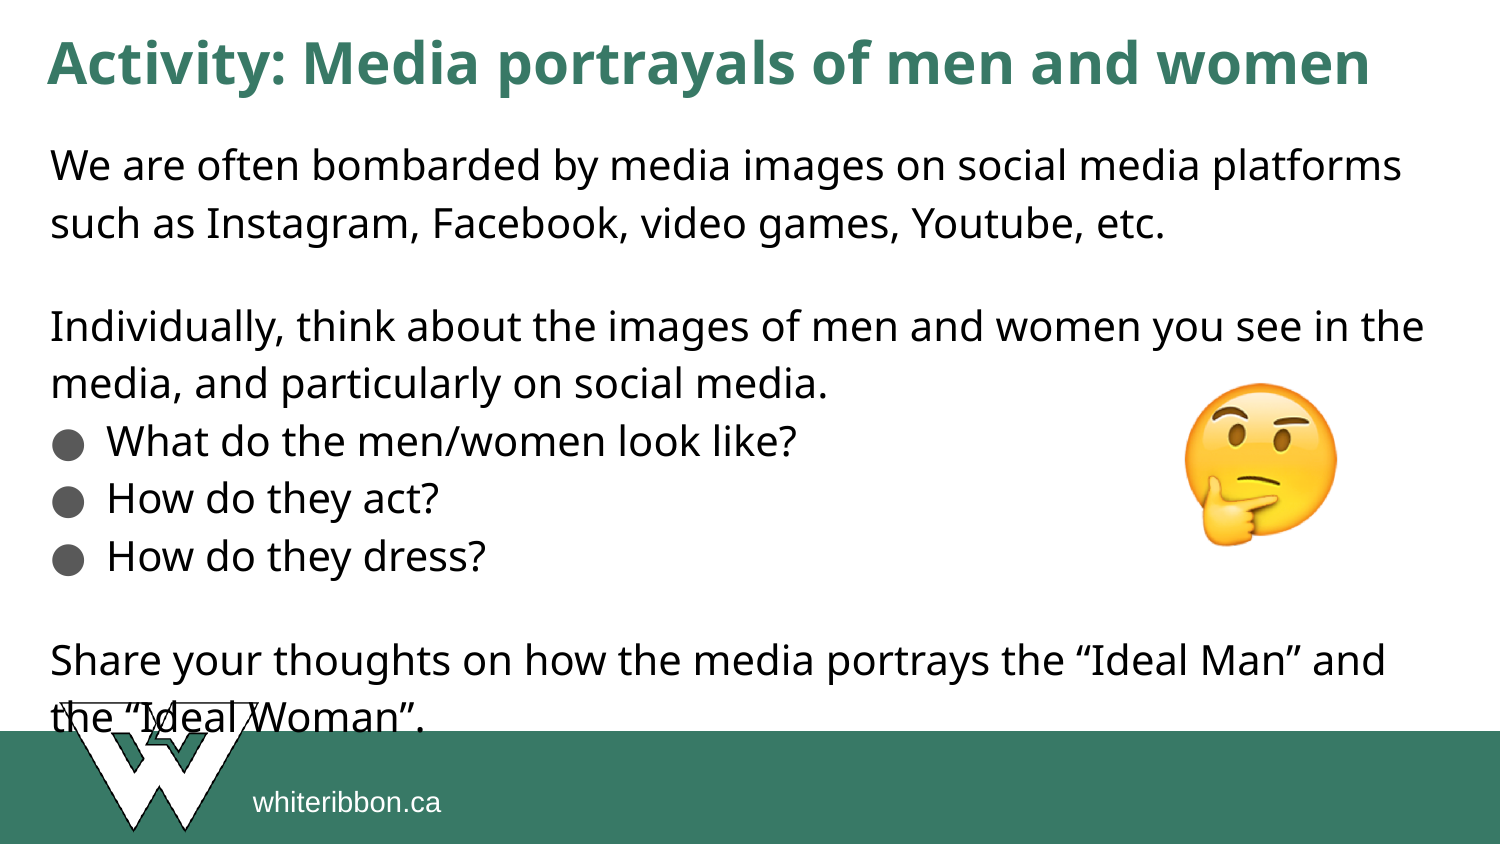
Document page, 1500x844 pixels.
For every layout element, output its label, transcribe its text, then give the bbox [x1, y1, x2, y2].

picture [1144, 329, 1377, 561]
title Activity: Media portrayals of men and women [32, 10, 1431, 105]
list We are often bombarded by media images on social media platforms such as Instagram, Facebook, video games, Youtube, etc. Individually, think about the images of men and women you see in the media, and particularly on social media. What do the men/women look like? How do they act? How do they dress? Share your thoughts on how the media portrays the “Ideal Man” and the “Ideal Woman”. [16, 116, 1464, 701]
picture [51, 701, 268, 836]
